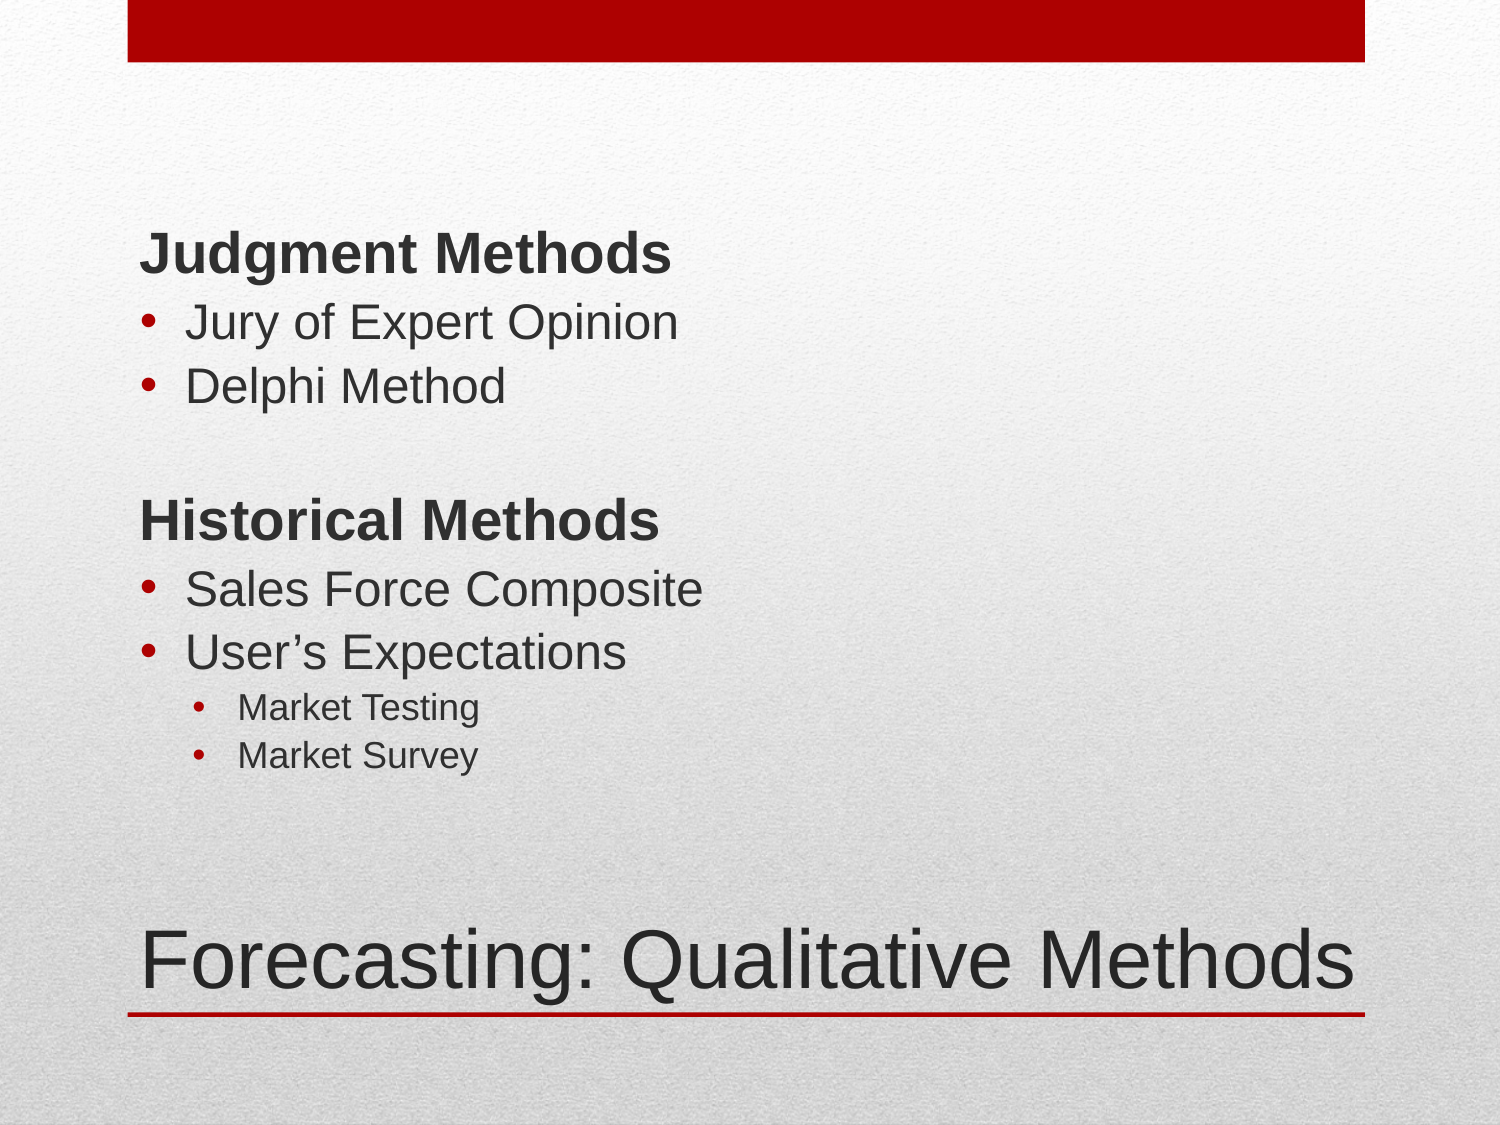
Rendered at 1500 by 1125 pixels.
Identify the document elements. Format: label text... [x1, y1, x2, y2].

list Judgment Methods Jury of Expert Opinion Delphi Method Historical Methods Sales Force Composite User’s Expectations Market Testing Market Survey [125, 112, 1363, 888]
title Forecasting: Qualitative Methods [125, 750, 1375, 1013]
